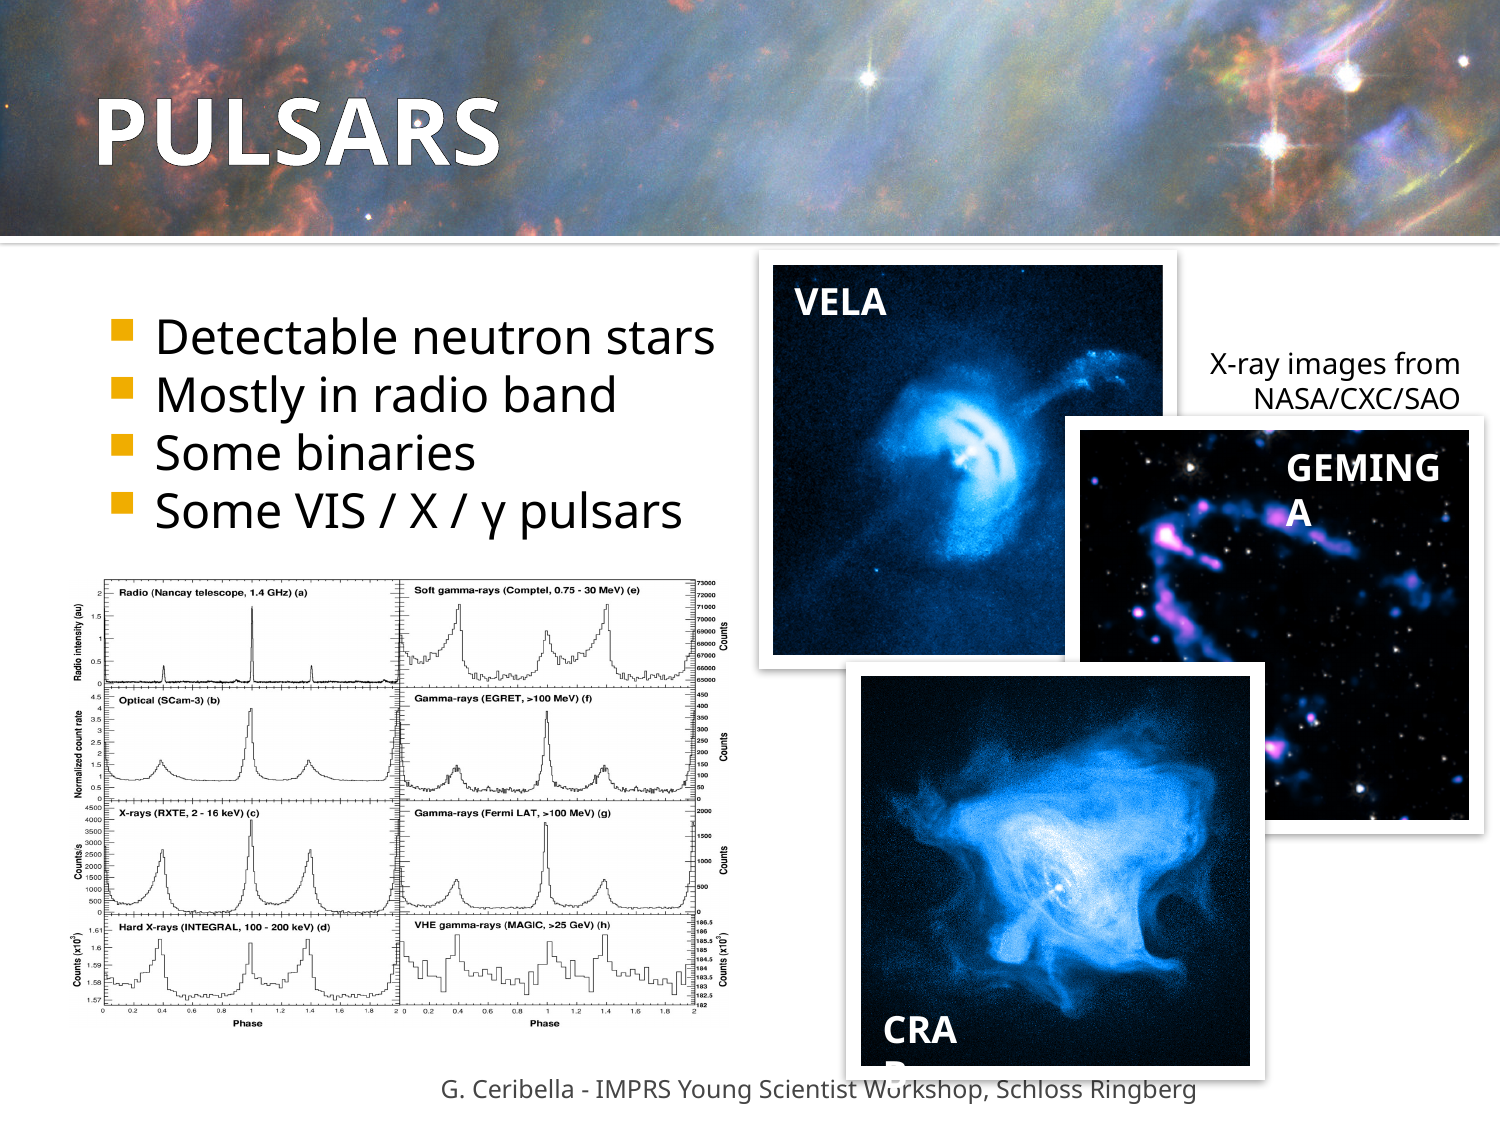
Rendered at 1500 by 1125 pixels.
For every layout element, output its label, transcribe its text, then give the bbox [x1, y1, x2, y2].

list Detectable neutron stars Mostly in radio band Some binaries Some VIS / X / γ pulsars [75, 291, 738, 567]
footer G. Ceribella - IMPRS Young Scientist Workshop, Schloss Ringberg [433, 1062, 1337, 1108]
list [772, 264, 1163, 655]
text_box X-ray images from NASA/CXC/SAO [1191, 338, 1476, 423]
picture [0, 0, 1500, 236]
text_box CRAB [867, 1075, 994, 1104]
picture [860, 430, 1470, 1066]
picture [69, 579, 729, 1029]
title PULSARS [75, 24, 1425, 231]
